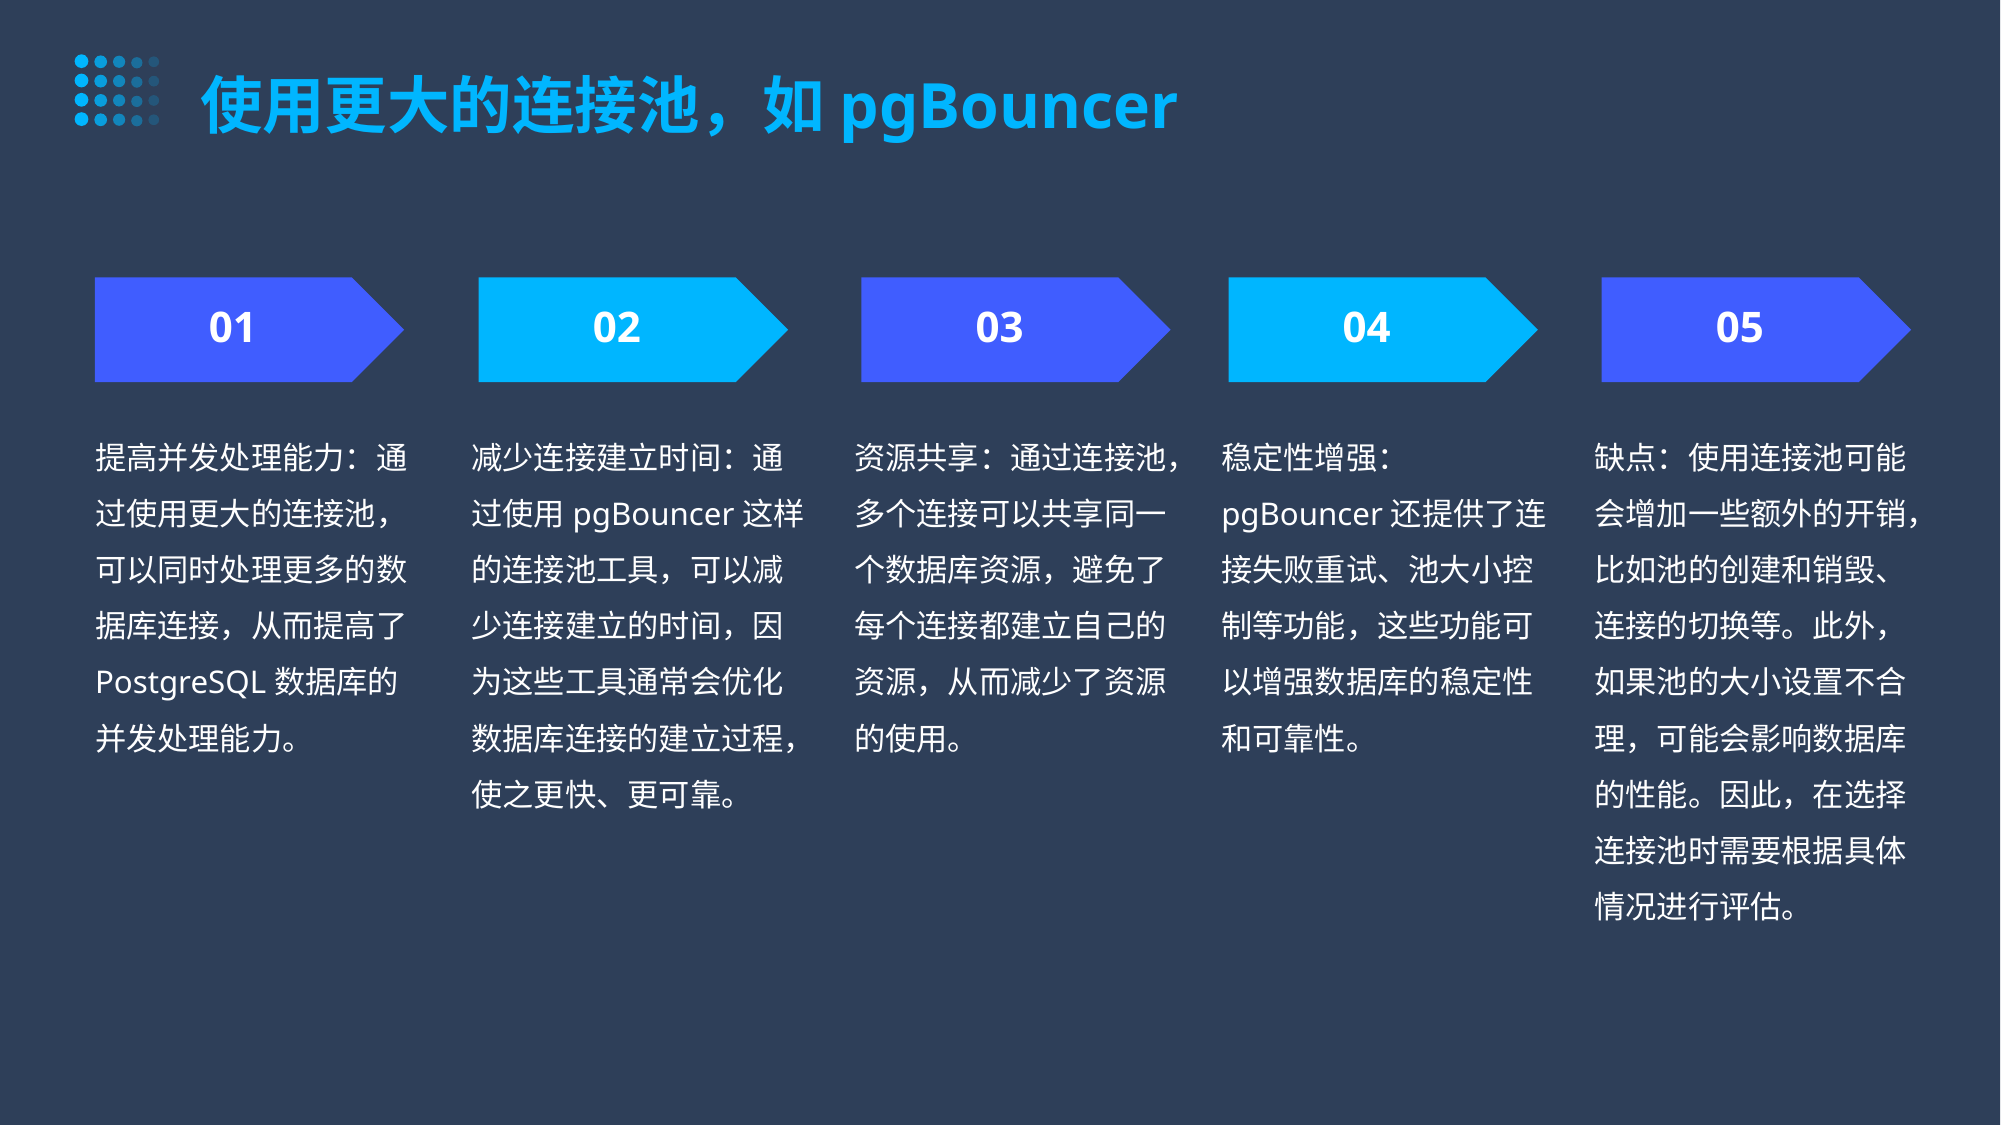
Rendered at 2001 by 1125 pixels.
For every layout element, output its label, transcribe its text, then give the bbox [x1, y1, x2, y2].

picture [0, 0, 2001, 1125]
text_box 05 [1643, 269, 1826, 371]
text_box [478, 277, 789, 383]
text_box 03 [902, 269, 1086, 371]
text_box 资源共享：通过连接池，多个连接可以共享同一个数据库资源，避免了每个连接都建立自己的资源，从而减少了资源的使用。 [833, 399, 1199, 777]
text_box 稳定性增强：pgBouncer还提供了连接失败重试、池大小控制等功能，这些功能可以增强数据库的稳定性和可靠性。 [1201, 399, 1566, 777]
text_box 04 [1270, 269, 1453, 371]
text_box 02 [520, 269, 703, 371]
text_box [1228, 277, 1538, 383]
text_box 缺点：使用连接池可能会增加一些额外的开销，比如池的创建和销毁、连接的切换等。此外，如果池的大小设置不合理，可能会影响数据库的性能。因此，在选择连接池时需要根据具体情况进行评估。 [1574, 399, 1939, 946]
text_box [1601, 277, 1912, 383]
text_box 01 [136, 269, 319, 371]
text_box 提高并发处理能力：通过使用更大的连接池，可以同时处理更多的数据库连接，从而提高了PostgreSQL数据库的并发处理能力。 [74, 399, 440, 777]
text_box [861, 277, 1171, 383]
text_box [74, 15, 1821, 166]
text_box 减少连接建立时间：通过使用pgBouncer这样的连接池工具，可以减少连接建立的时间，因为这些工具通常会优化数据库连接的建立过程，使之更快、更可靠。 [451, 399, 816, 833]
text_box [94, 277, 405, 383]
